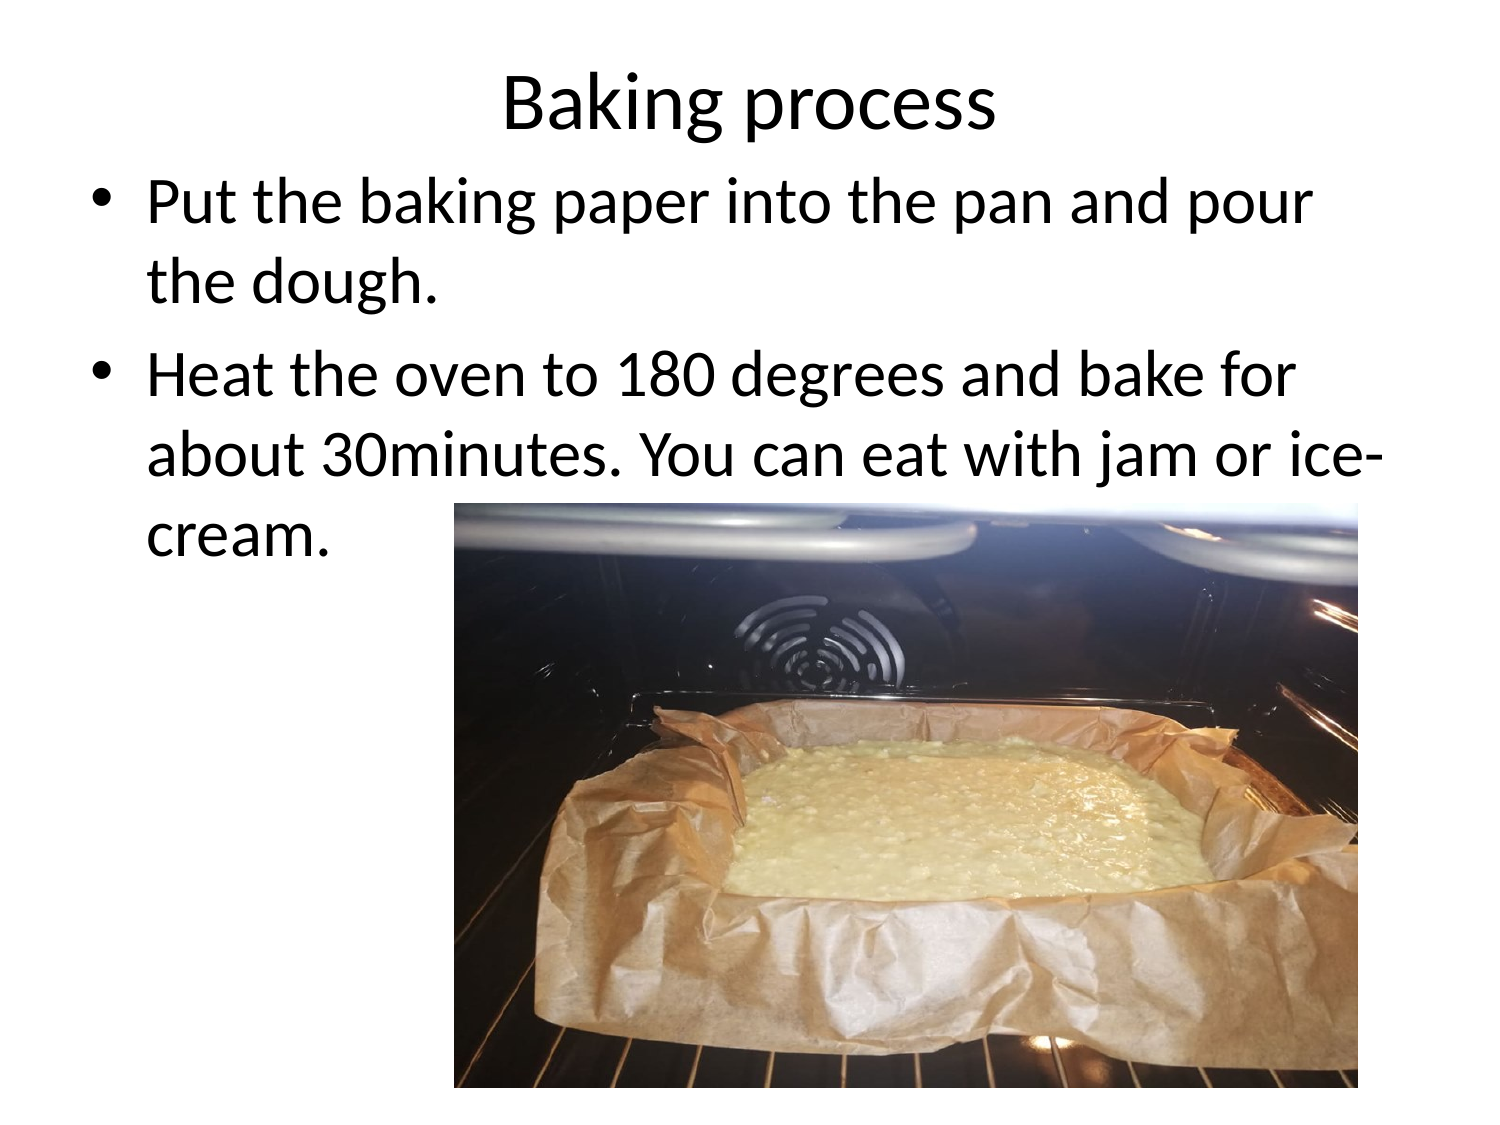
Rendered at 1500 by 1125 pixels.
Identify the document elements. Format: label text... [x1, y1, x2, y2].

picture [454, 503, 1358, 1088]
title Baking process [75, 45, 1425, 149]
list Put the baking paper into the pan and pour the dough. Heat the oven to 180 degrees and bake for about 30minutes. You can eat with jam or ice-cream. [75, 149, 1425, 1005]
